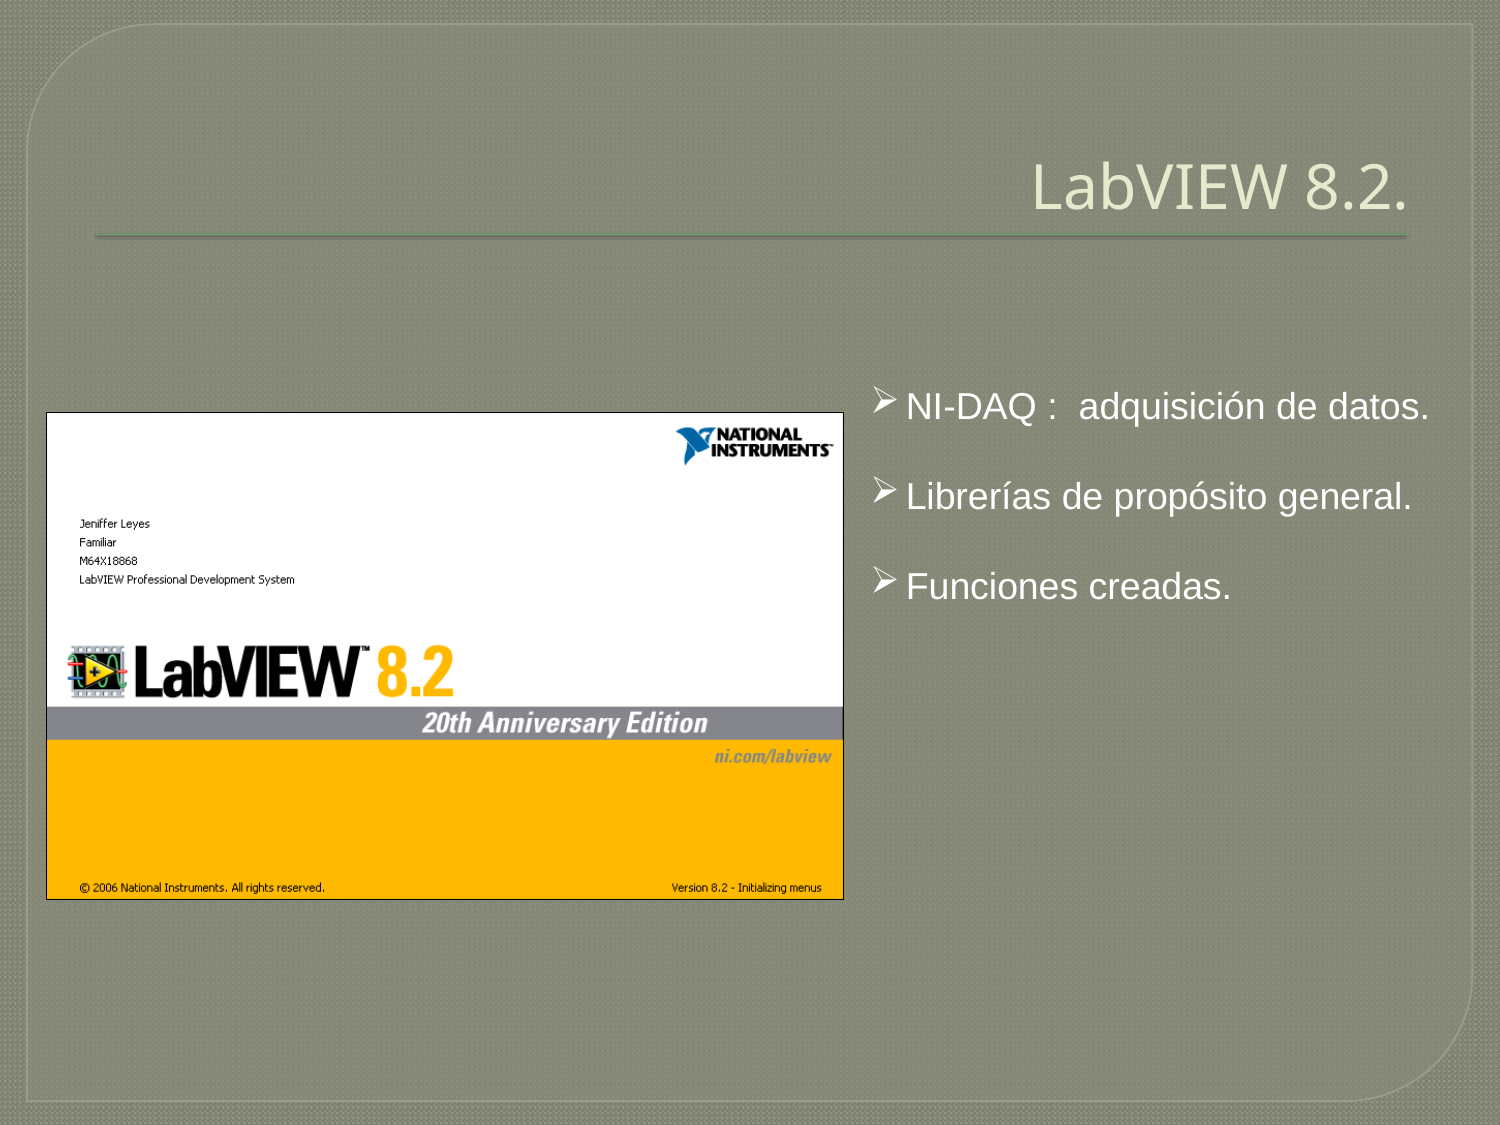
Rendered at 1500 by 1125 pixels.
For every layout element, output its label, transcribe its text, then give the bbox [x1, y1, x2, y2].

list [46, 412, 844, 900]
title LabVIEW 8.2. [75, 41, 1425, 230]
text_box NI-DAQ : adquisición de datos. Librerías de propósito general. Funciones creadas. [855, 374, 1446, 615]
